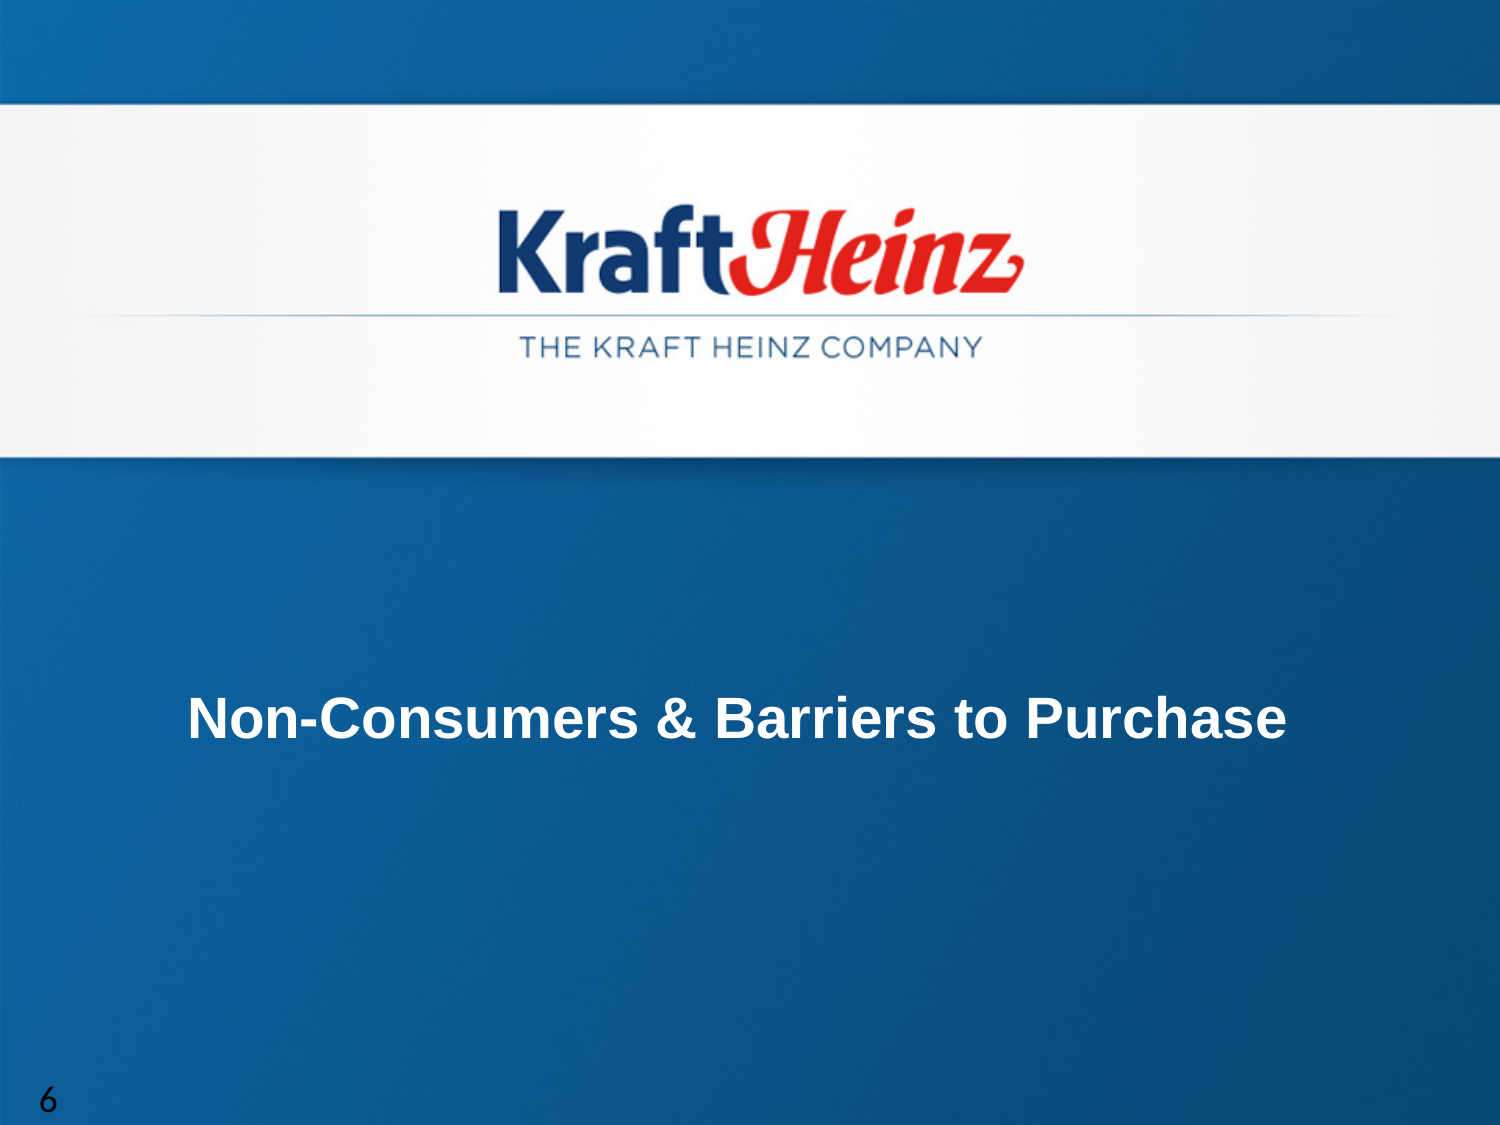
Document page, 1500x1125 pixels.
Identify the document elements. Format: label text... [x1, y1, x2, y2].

picture [0, 0, 1500, 1125]
text_box 6 [24, 1067, 73, 1114]
title Non-Consumers & Barriers to Purchase [100, 666, 1376, 759]
